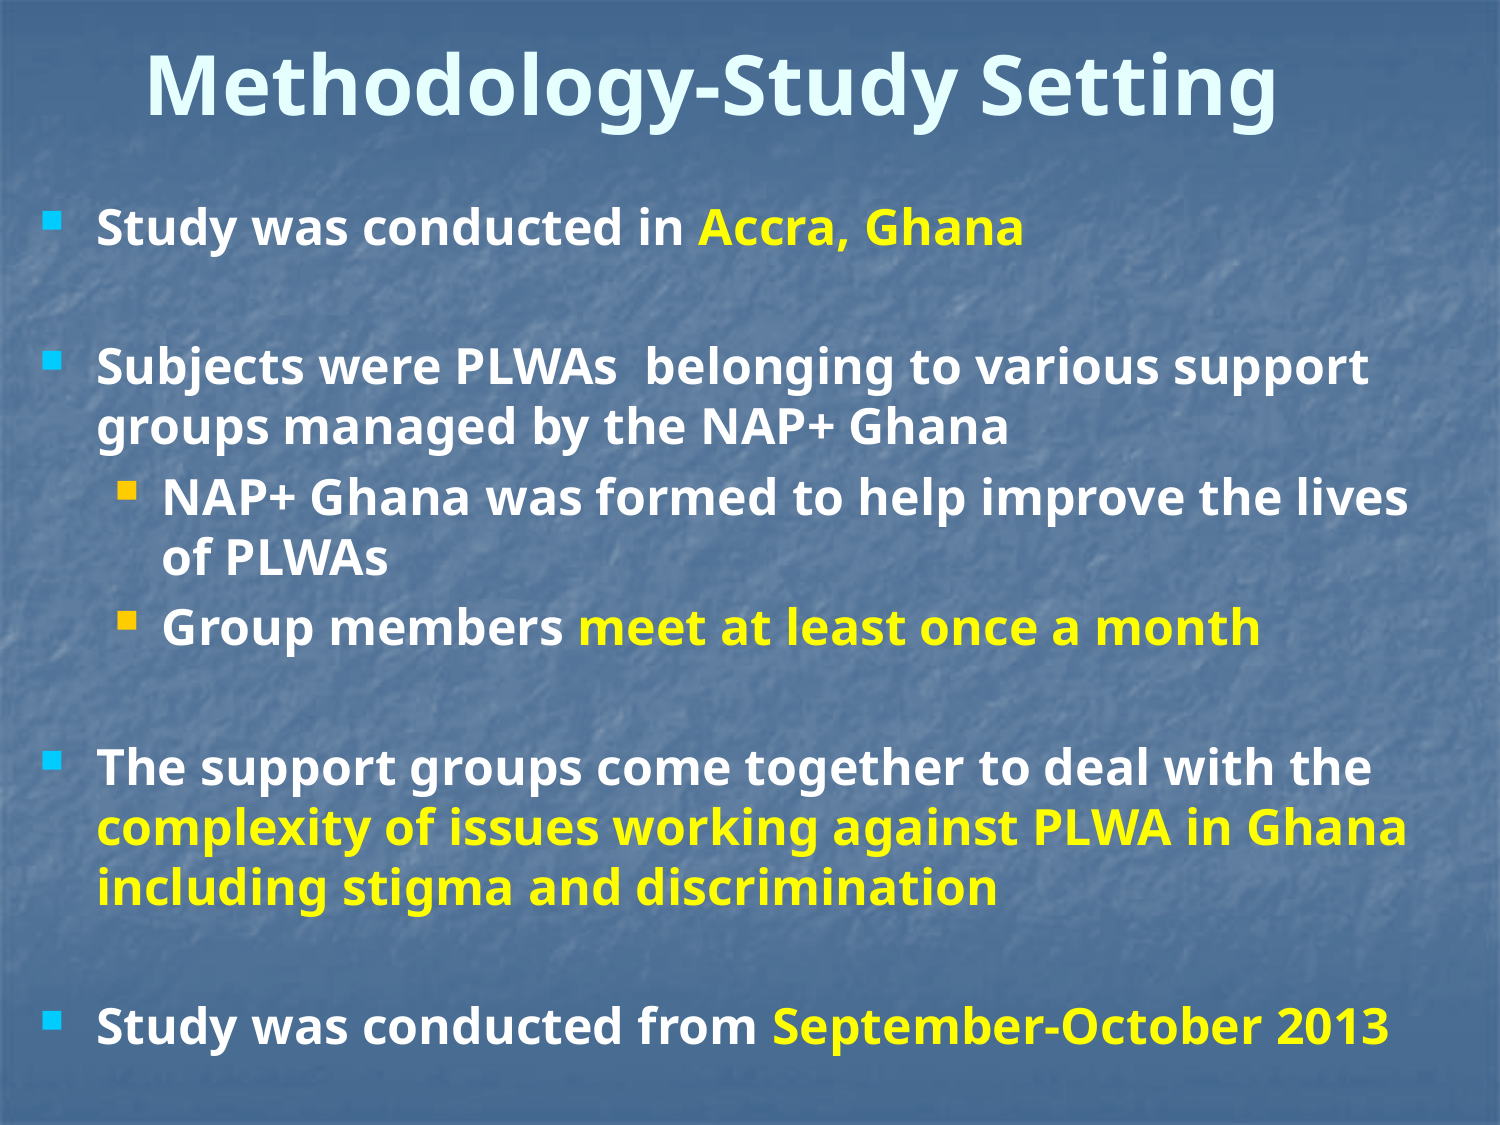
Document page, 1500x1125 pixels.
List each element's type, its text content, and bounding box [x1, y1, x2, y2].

list Study was conducted in Accra, Ghana Subjects were PLWAs belonging to various support groups managed by the NAP+ Ghana NAP+ Ghana was formed to help improve the lives of PLWAs Group members meet at least once a month The support groups come together to deal with the complexity of issues working against PLWA in Ghana including stigma and discrimination Study was conducted from September-October 2013 [24, 419, 1426, 1101]
text_box [0, 312, 1500, 419]
title Methodology-Study Setting [37, 0, 1388, 187]
list Study was conducted in Accra, Ghana Subjects were PLWAs belonging to various support groups managed by the NAP+ Ghana NAP+ Ghana was formed to help improve the lives of PLWAs Group members meet at least once a month The support groups come together to deal with the complexity of issues working against PLWA in Ghana including stigma and discrimination Study was conducted from September-October 2013 [24, 187, 1426, 312]
